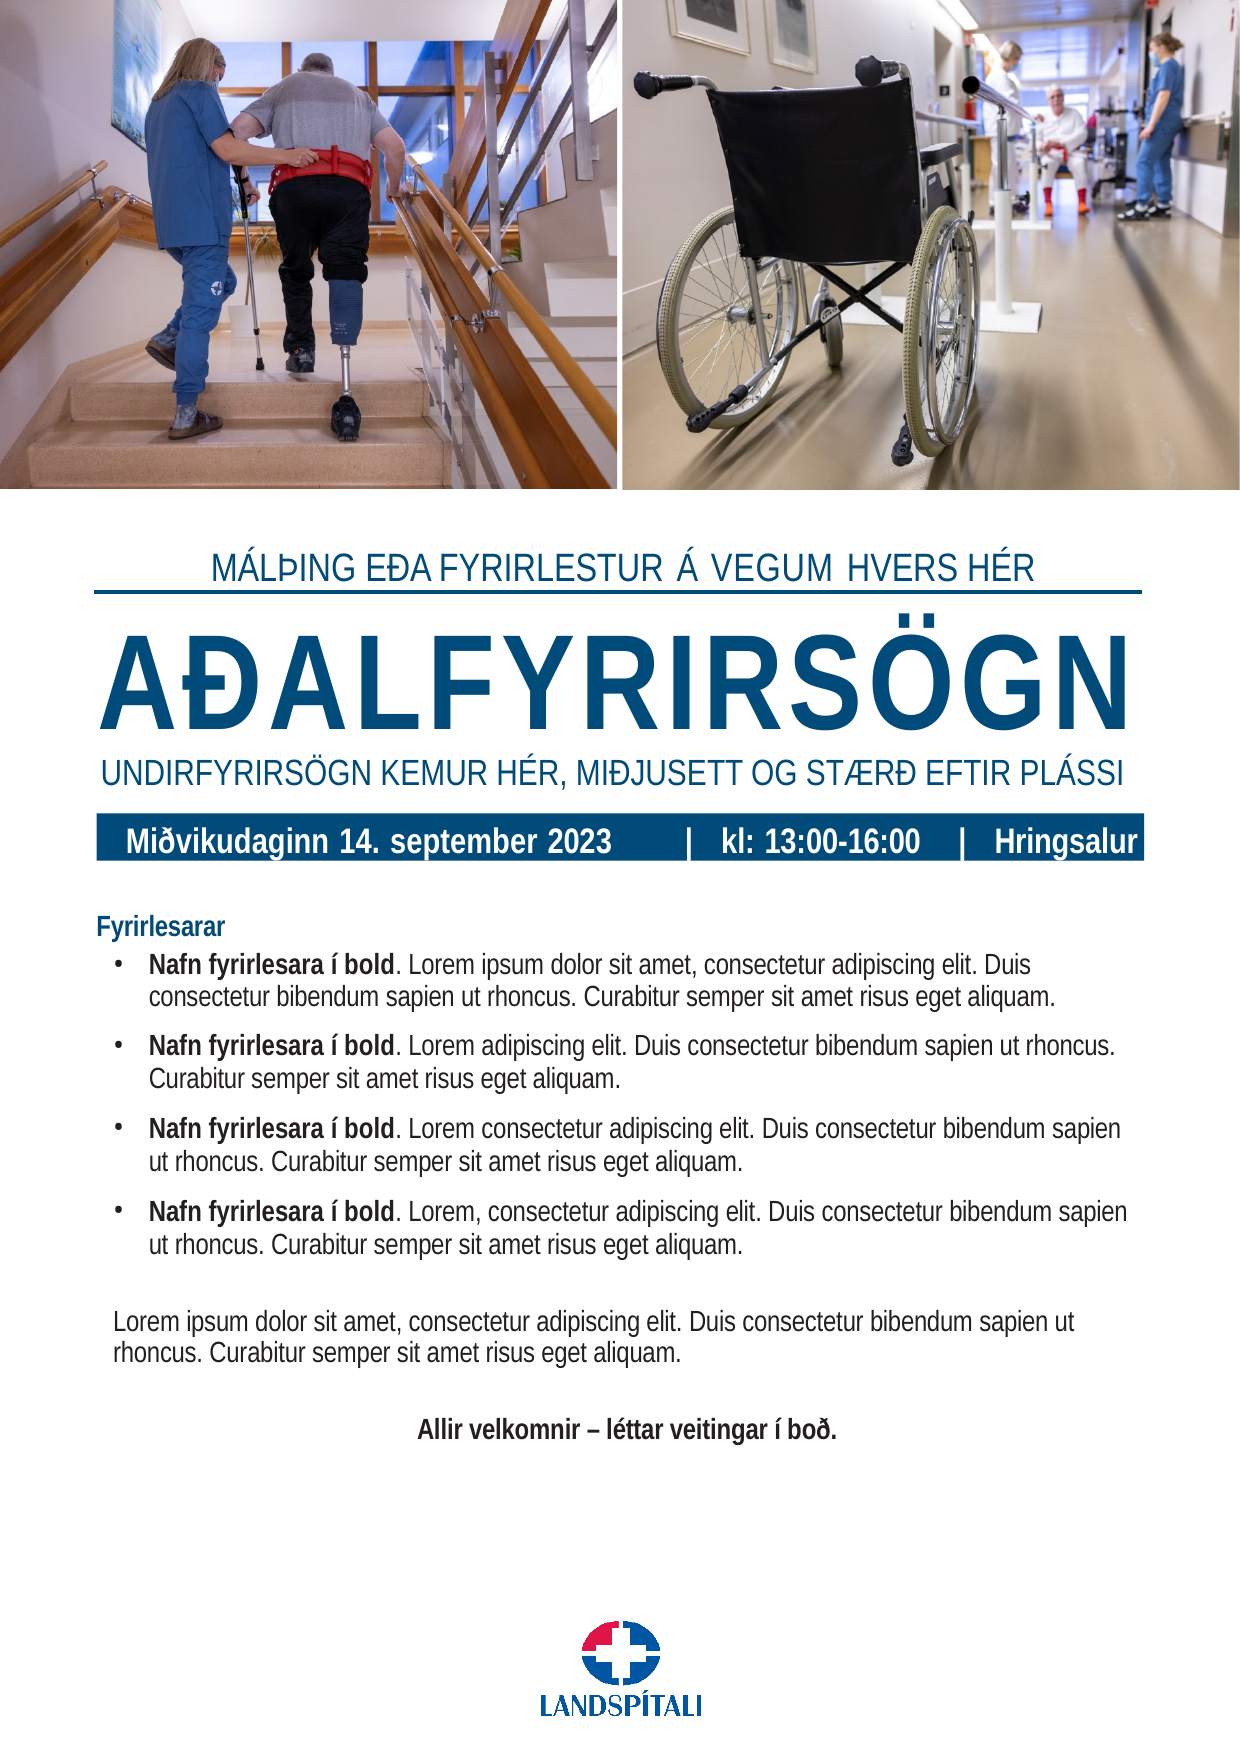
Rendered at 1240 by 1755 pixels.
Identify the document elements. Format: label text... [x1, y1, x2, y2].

text_box MÁLÞING EÐA FYRIRLESTUR Á VEGUM HVERS HÉR [98, 539, 1147, 590]
picture [0, 0, 618, 489]
picture [622, 0, 1240, 490]
text_box UNDIRFYRIRSÖGN KEMUR HÉR, MIÐJUSETT OG STÆRÐ EFTIR PLÁSSI [85, 757, 1139, 793]
picture [529, 1612, 711, 1724]
text_box Miðvikudaginn 14. september 2023 | kl: 13:00-16:00 | Hringsalur [96, 813, 1145, 861]
text_box Fyrirlesarar Nafn fyrirlesara í bold. Lorem ipsum dolor sit amet, consectetur adipiscing elit. Duis consectetur bibendum sapien ut rhoncus. Curabitur semper sit amet risus eget aliquam. Nafn fyrirlesara í bold. Lorem adipiscing elit. Duis consectetur bibendum sapien ut rhoncus. Curabitur semper sit amet risus eget aliquam. Nafn fyrirlesara í bold. Lorem consectetur adipiscing elit. Duis consectetur bibendum sapien ut rhoncus. Curabitur semper sit amet risus eget aliquam. Nafn fyrirlesara í bold. Lorem, consectetur adipiscing elit. Duis consectetur bibendum sapien ut rhoncus. Curabitur semper sit amet risus eget aliquam. Lorem ipsum dolor sit amet, consectetur adipiscing elit. Duis consectetur bibendum sapien ut rhoncus. Curabitur semper sit amet risus eget aliquam. Allir velkomnir – léttar veitingar í boð. [94, 902, 1143, 1561]
text_box AÐALFYRIRSÖGN [85, 591, 1145, 757]
